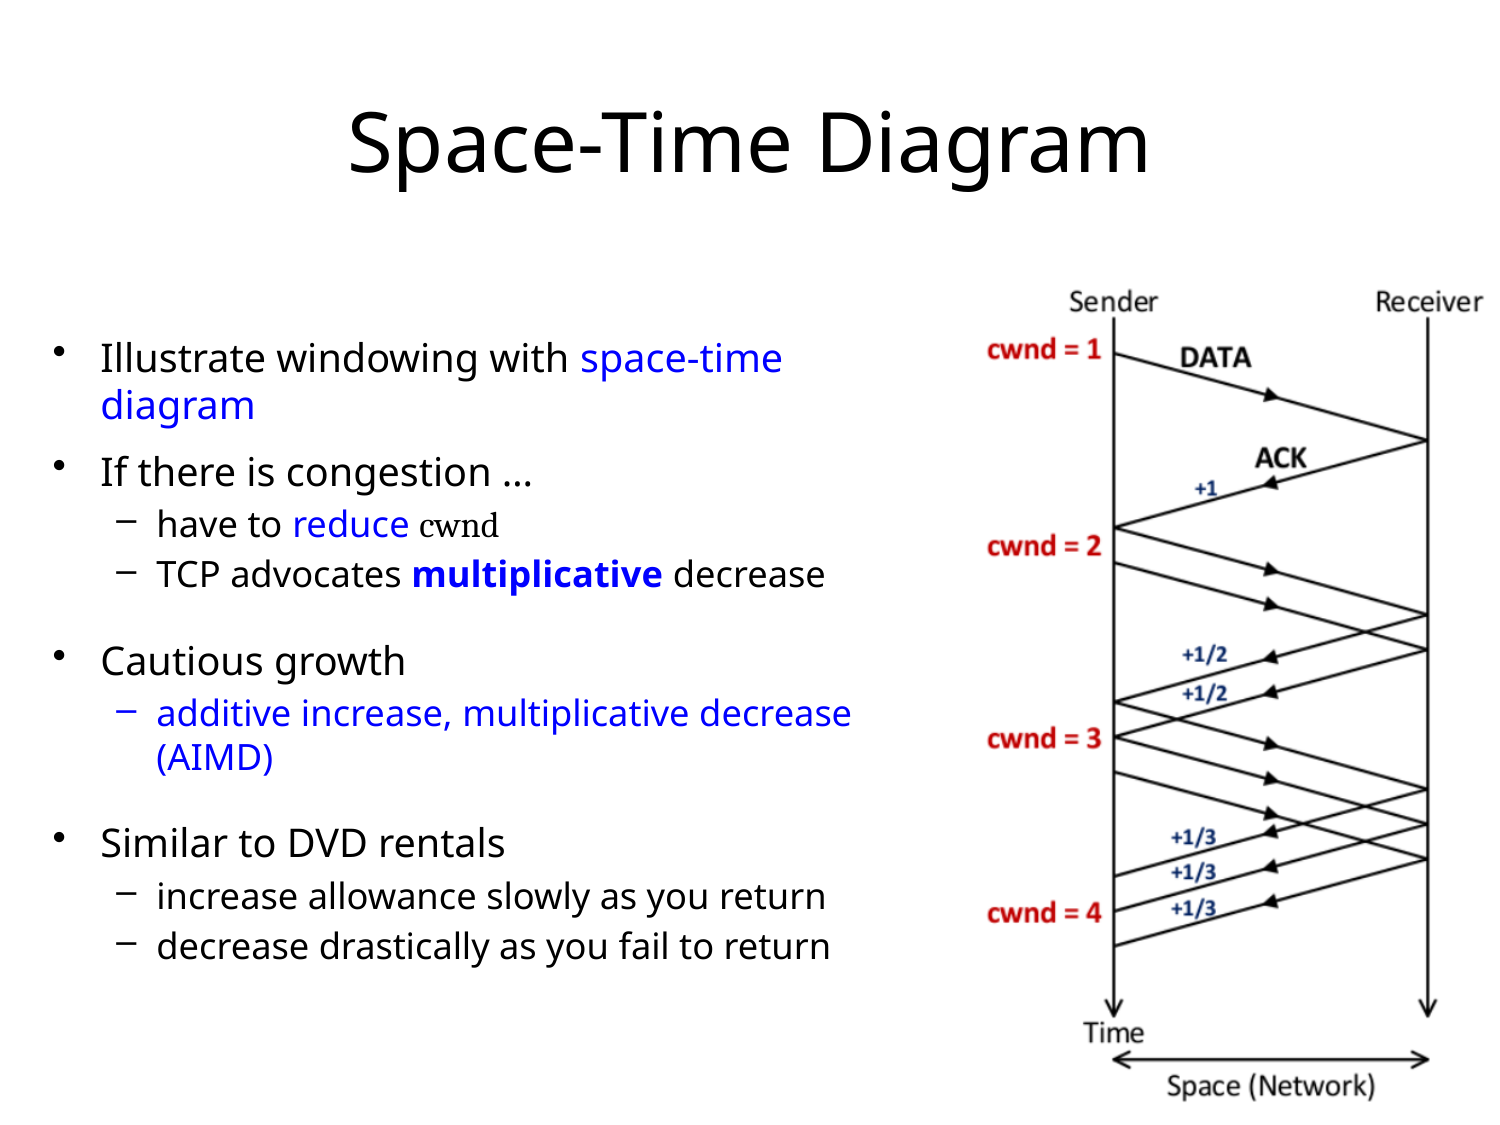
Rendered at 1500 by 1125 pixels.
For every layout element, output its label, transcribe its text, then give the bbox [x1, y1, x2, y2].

list Illustrate windowing with space-time diagram If there is congestion … have to reduce cwnd TCP advocates multiplicative decrease Cautious growth additive increase, multiplicative decrease (AIMD) Similar to DVD rentals increase allowance slowly as you return decrease drastically as you fail to return [37, 324, 957, 979]
picture [977, 274, 1496, 1110]
title Space-Time Diagram [75, 45, 1425, 233]
